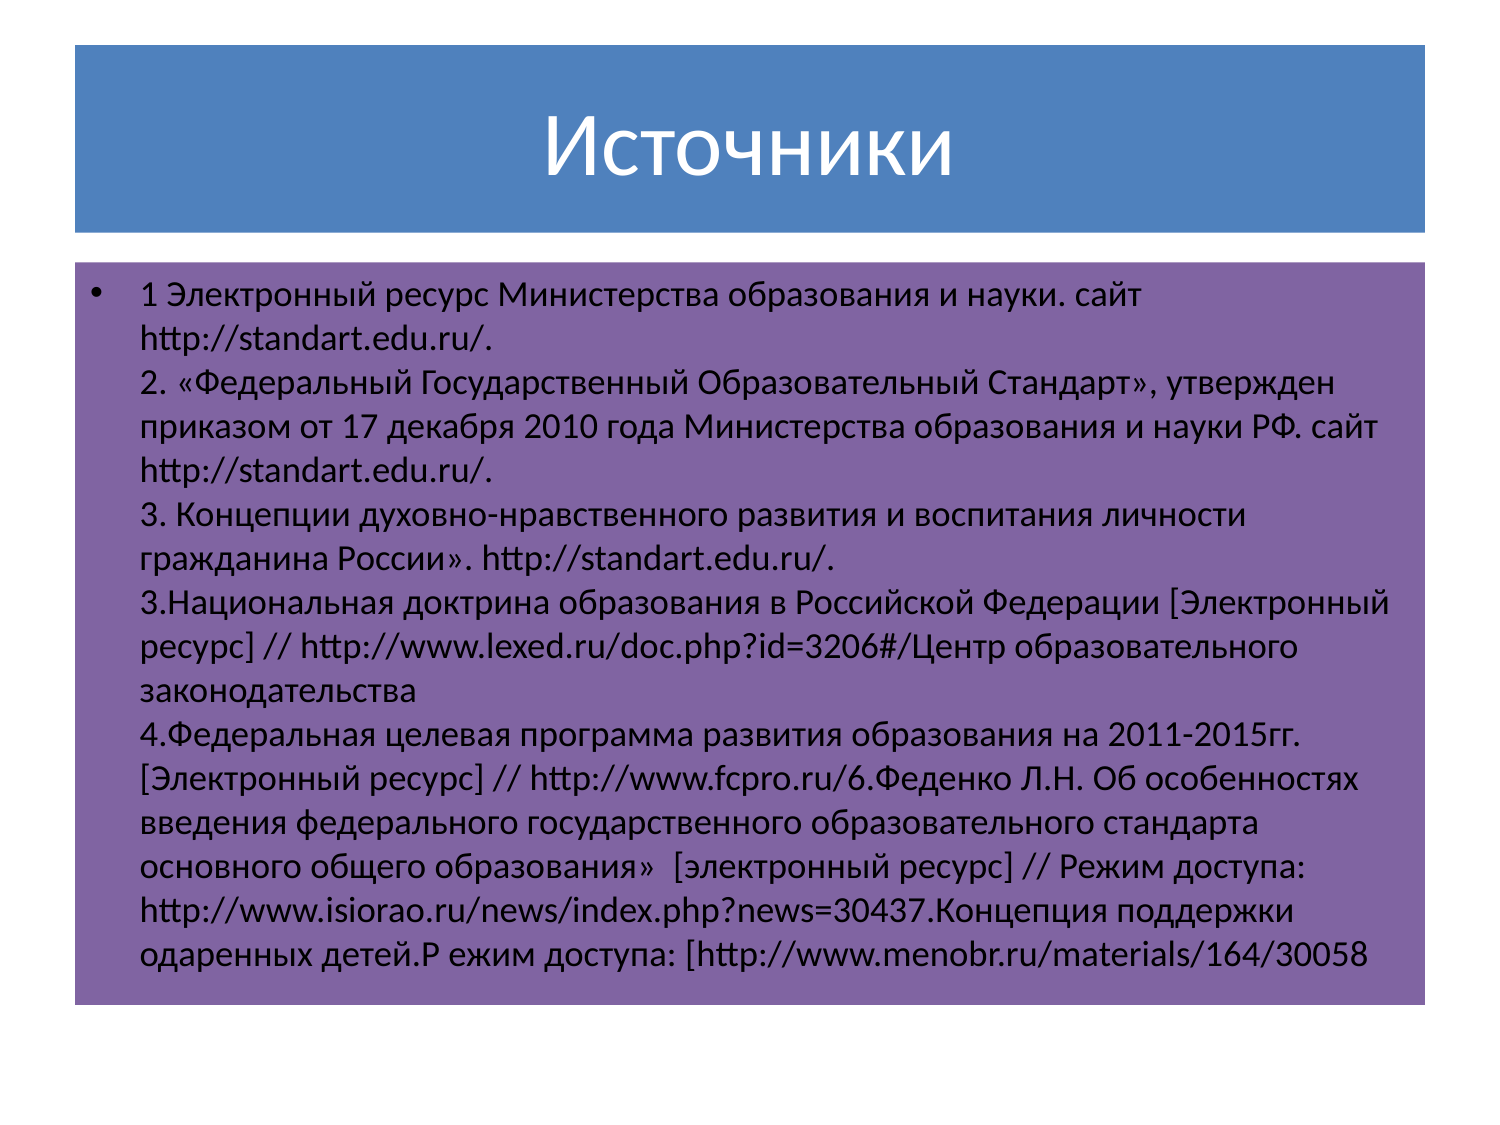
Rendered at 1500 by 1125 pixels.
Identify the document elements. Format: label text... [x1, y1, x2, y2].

title Источники [75, 45, 1425, 233]
list 1 Электронный ресурс Министерства образования и науки. сайт http://standart.edu.ru/. 2. «Федеральный Государственный Образовательный Стандарт», утвержден приказом от 17 декабря 2010 года Министерства образования и науки РФ. сайт http://standart.edu.ru/. 3. Концепции духовно-нравственного развития и воспитания личности гражданина России». http://standart.edu.ru/. 3.Национальная доктрина образования в Российской Федерации [Электронный ресурс] // http://www.lexed.ru/doc.php?id=3206#/Центр образовательного законодательства 4.Федеральная целевая программа развития образования на 2011-2015гг. [Электронный ресурс] // http://www.fcpro.ru/6.Феденко Л.Н. Об особенностях введения федерального государственного образовательного стандарта основного общего образования» [электронный ресурс] // Режим доступа: http://www.isiorao.ru/news/index.php?news=30437.Концепция поддержки одаренных детей.Р ежим доступа: [http://www.menobr.ru/materials/164/30058 [75, 262, 1425, 1005]
